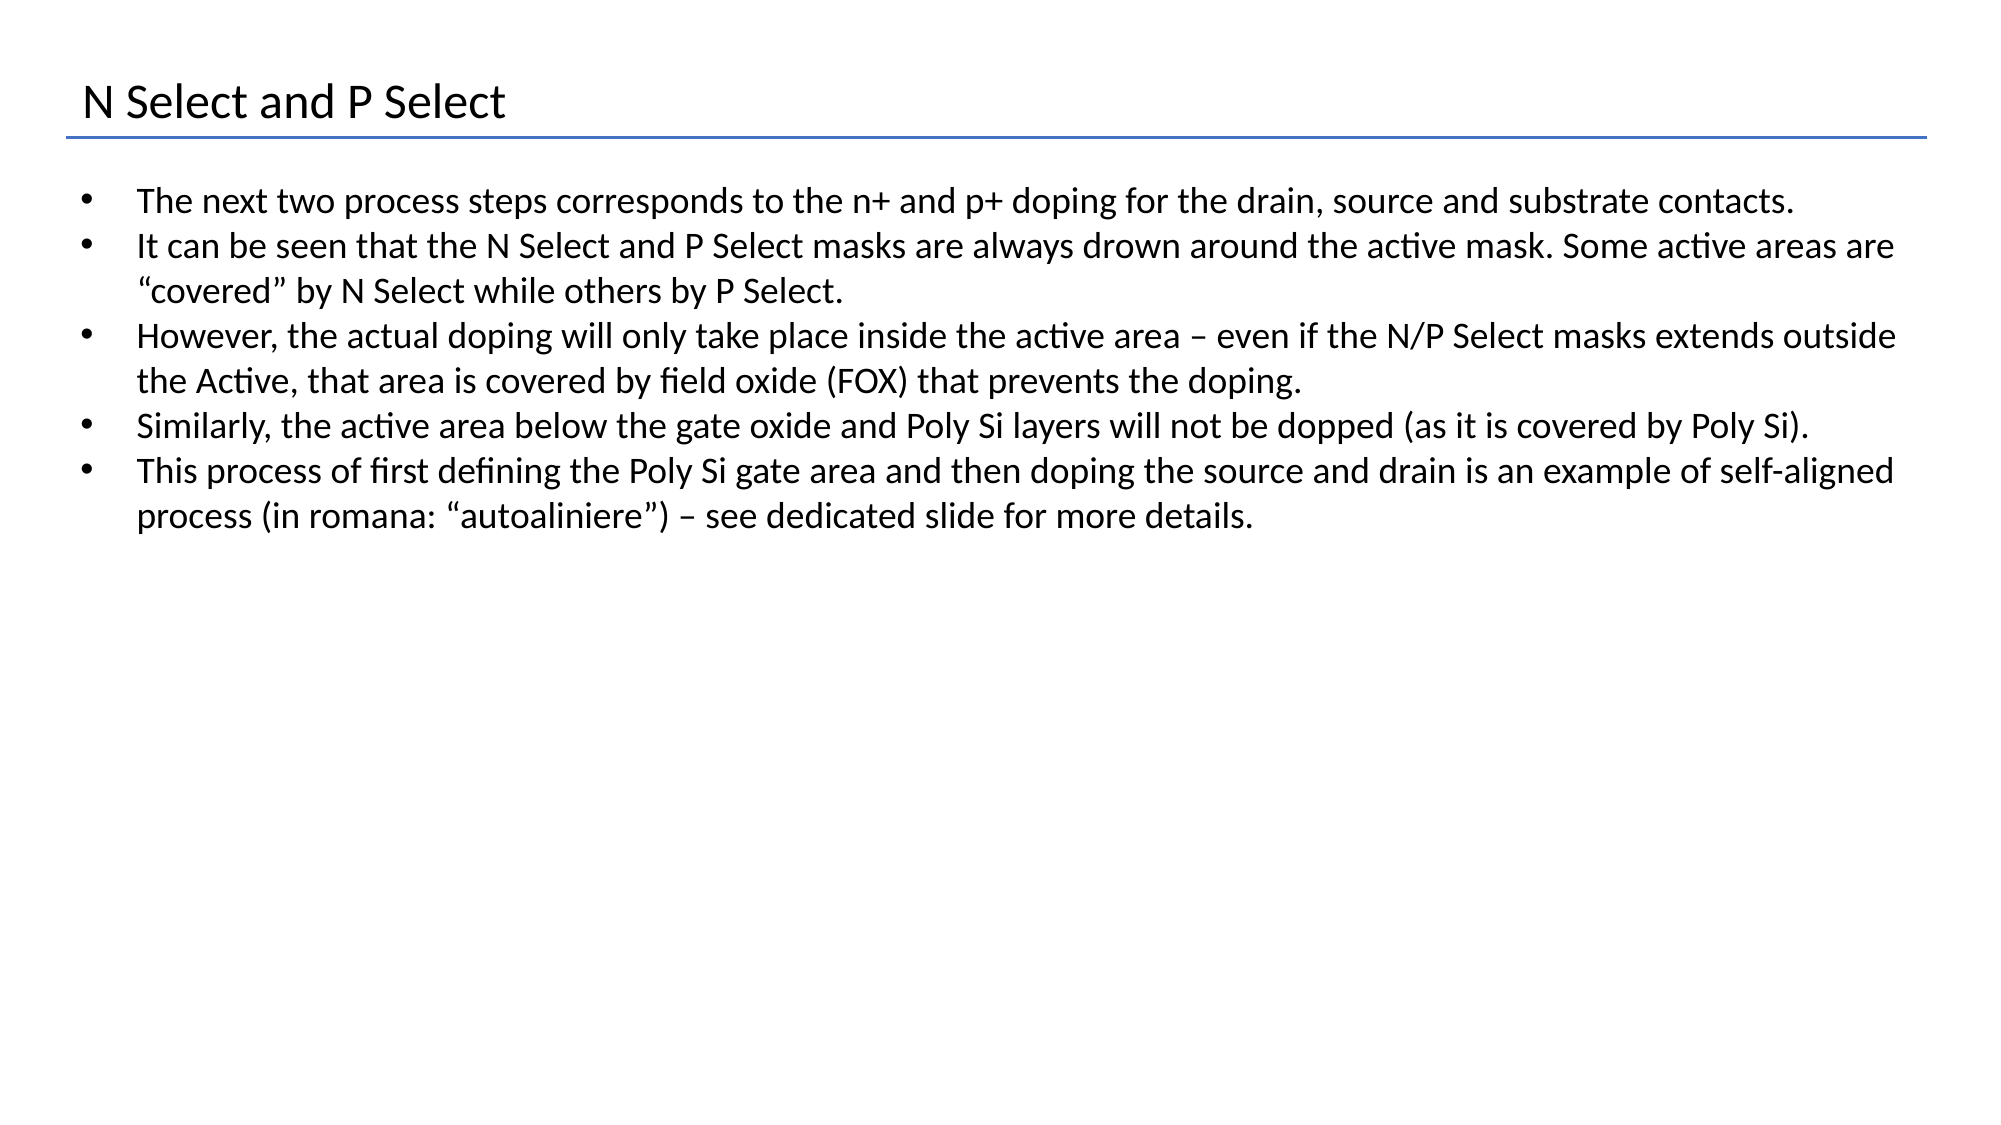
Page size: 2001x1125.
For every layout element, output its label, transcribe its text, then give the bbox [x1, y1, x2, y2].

text_box N Select and P Select [67, 61, 522, 137]
text_box The next two process steps corresponds to the n+ and p+ doping for the drain, source and substrate contacts. It can be seen that the N Select and P Select masks are always drown around the active mask. Some active areas are “covered” by N Select while others by P Select. However, the actual doping will only take place inside the active area – even if the N/P Select masks extends outside the Active, that area is covered by field oxide (FOX) that prevents the doping. Similarly, the active area below the gate oxide and Poly Si layers will not be dopped (as it is covered by Poly Si). This process of first defining the Poly Si gate area and then doping the source and drain is an example of self-aligned process (in romana: “autoaliniere”) – see dedicated slide for more details. [65, 168, 1946, 544]
